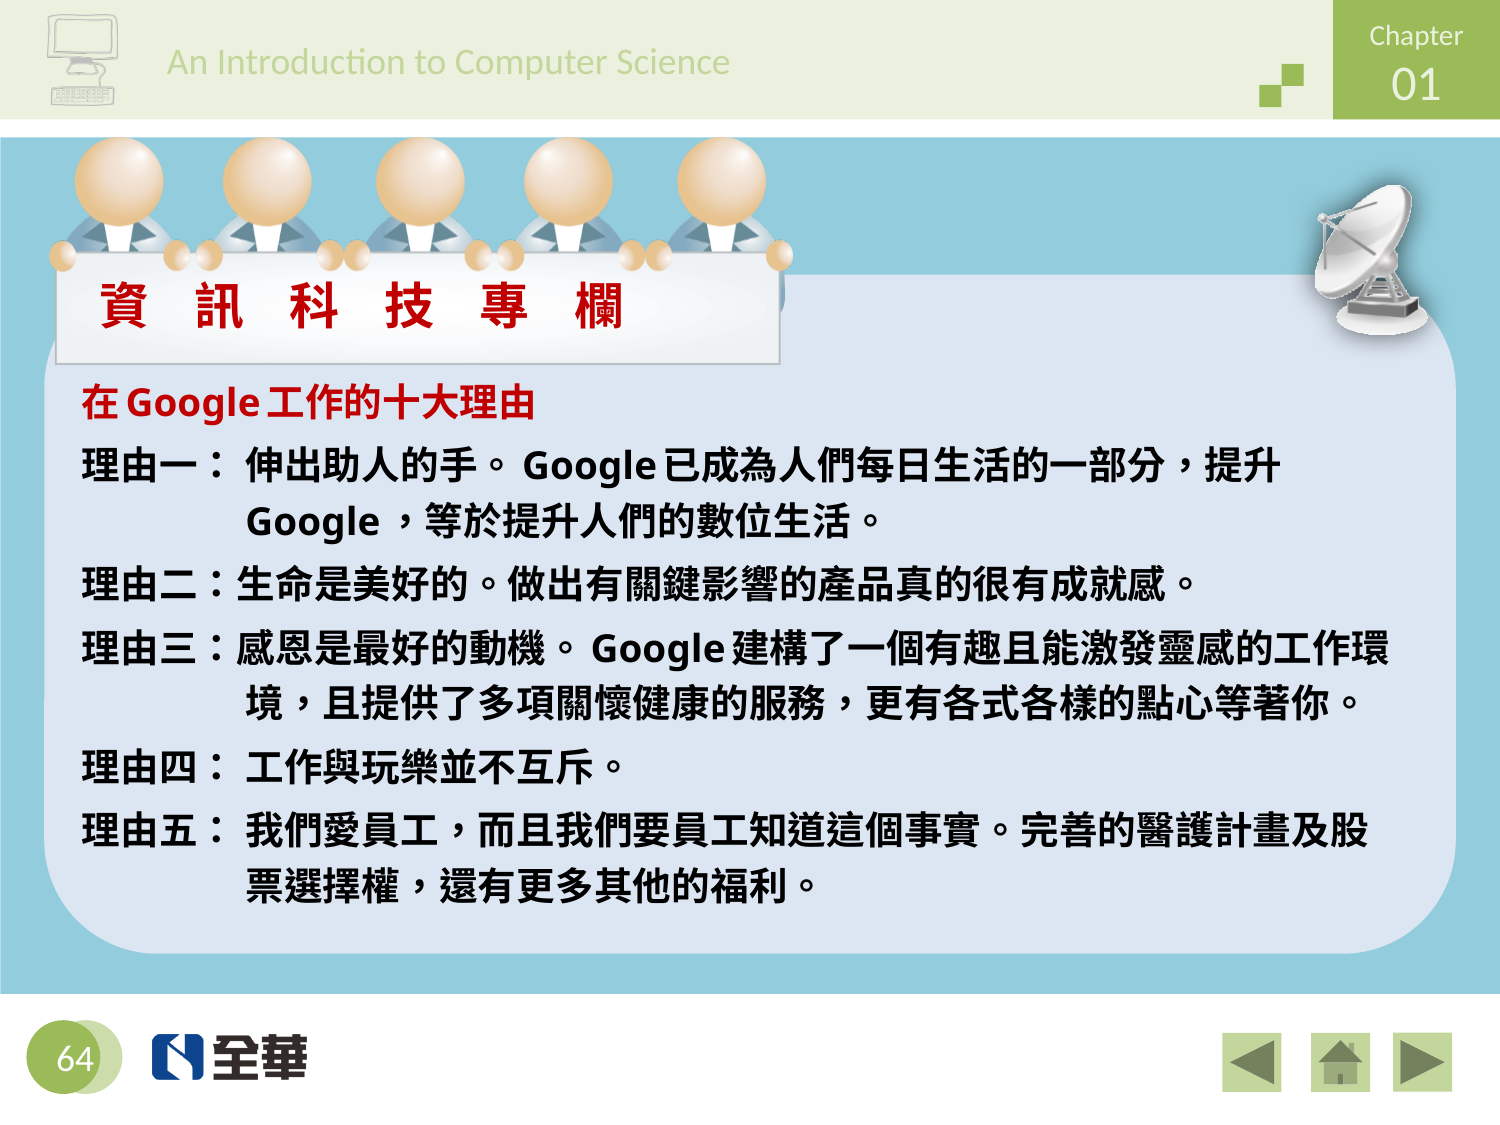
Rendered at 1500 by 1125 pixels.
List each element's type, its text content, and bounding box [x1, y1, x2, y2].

picture [1315, 185, 1436, 335]
picture [47, 137, 793, 371]
picture [47, 14, 118, 106]
list 在Google工作的十大理由 理由一： 伸出助人的手。Google已成為人們每日生活的一部分，提升Google，等於提升人們的數位生活。 理由二：生命是美好的。做出有關鍵影響的產品真的很有成就感。 理由三：感恩是最好的動機。Google建構了一個有趣且能激發靈感的工作環境，且提供了多項關懷健康的服務，更有各式各樣的點心等著你。 理由四： 工作與玩樂並不互斥。 理由五： 我們愛員工，而且我們要員工知道這個事實。完善的醫護計畫及股票選擇權，還有更多其他的福利。 [66, 370, 1417, 954]
picture [152, 1034, 307, 1080]
